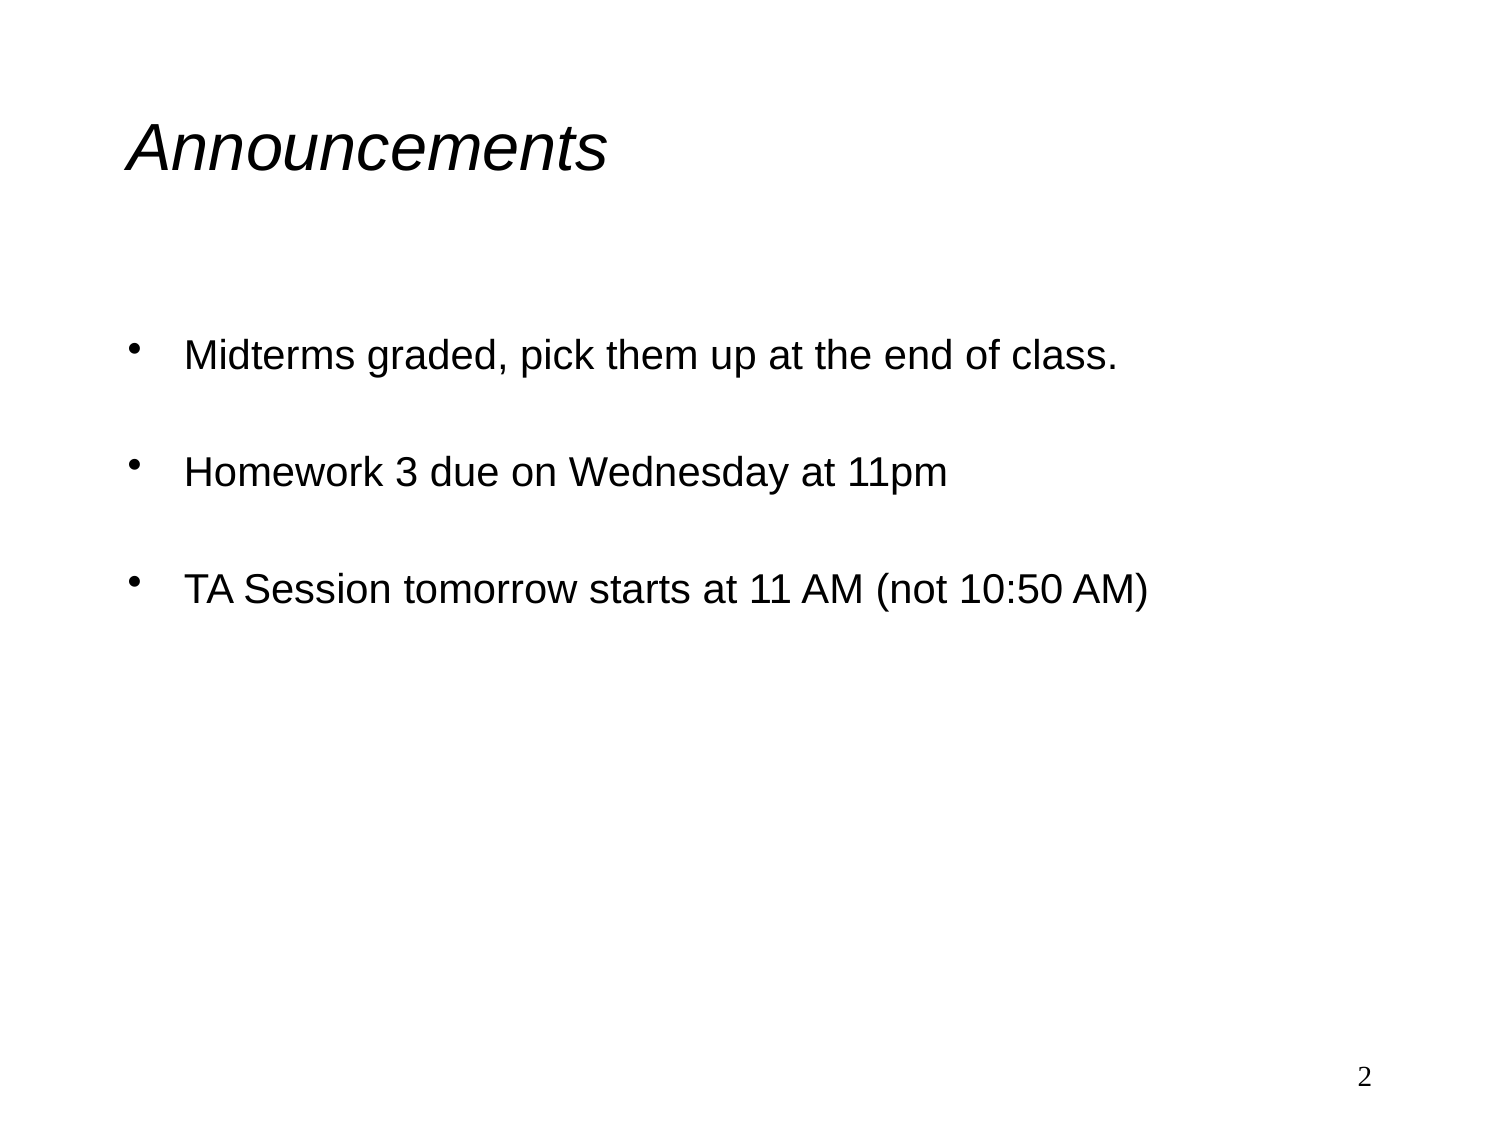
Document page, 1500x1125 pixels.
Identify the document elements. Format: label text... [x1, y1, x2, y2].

list Midterms graded, pick them up at the end of class. Homework 3 due on Wednesday at 11pm TA Session tomorrow starts at 11 AM (not 10:50 AM) [112, 262, 1388, 1001]
slide_number 2 [1074, 1049, 1388, 1125]
title Announcements [112, 49, 1388, 238]
